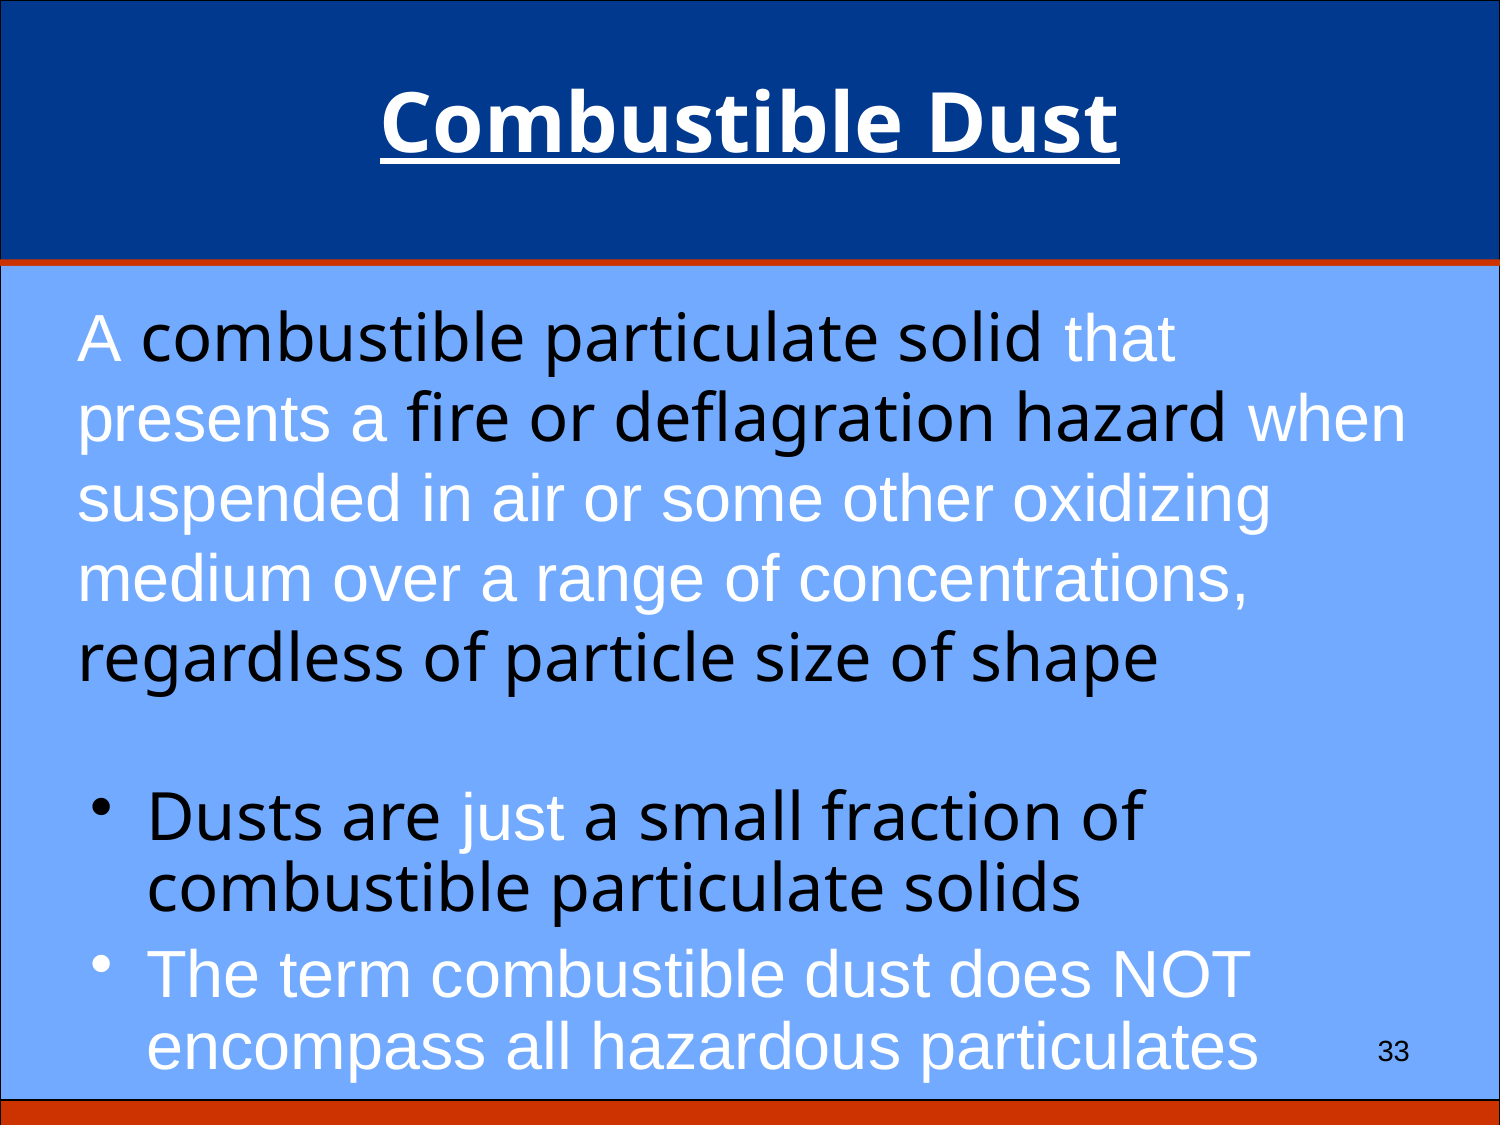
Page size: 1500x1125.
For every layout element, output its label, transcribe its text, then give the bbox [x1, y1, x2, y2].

text_box A combustible particulate solid that presents a fire or deflagration hazard when suspended in air or some other oxidizing medium over a range of concentrations, regardless of particle size of shape [62, 287, 1425, 702]
title Combustible Dust [75, 24, 1425, 213]
list Dusts are just a small fraction of combustible particulate solids The term combustible dust does NOT encompass all hazardous particulates [75, 774, 1425, 1113]
